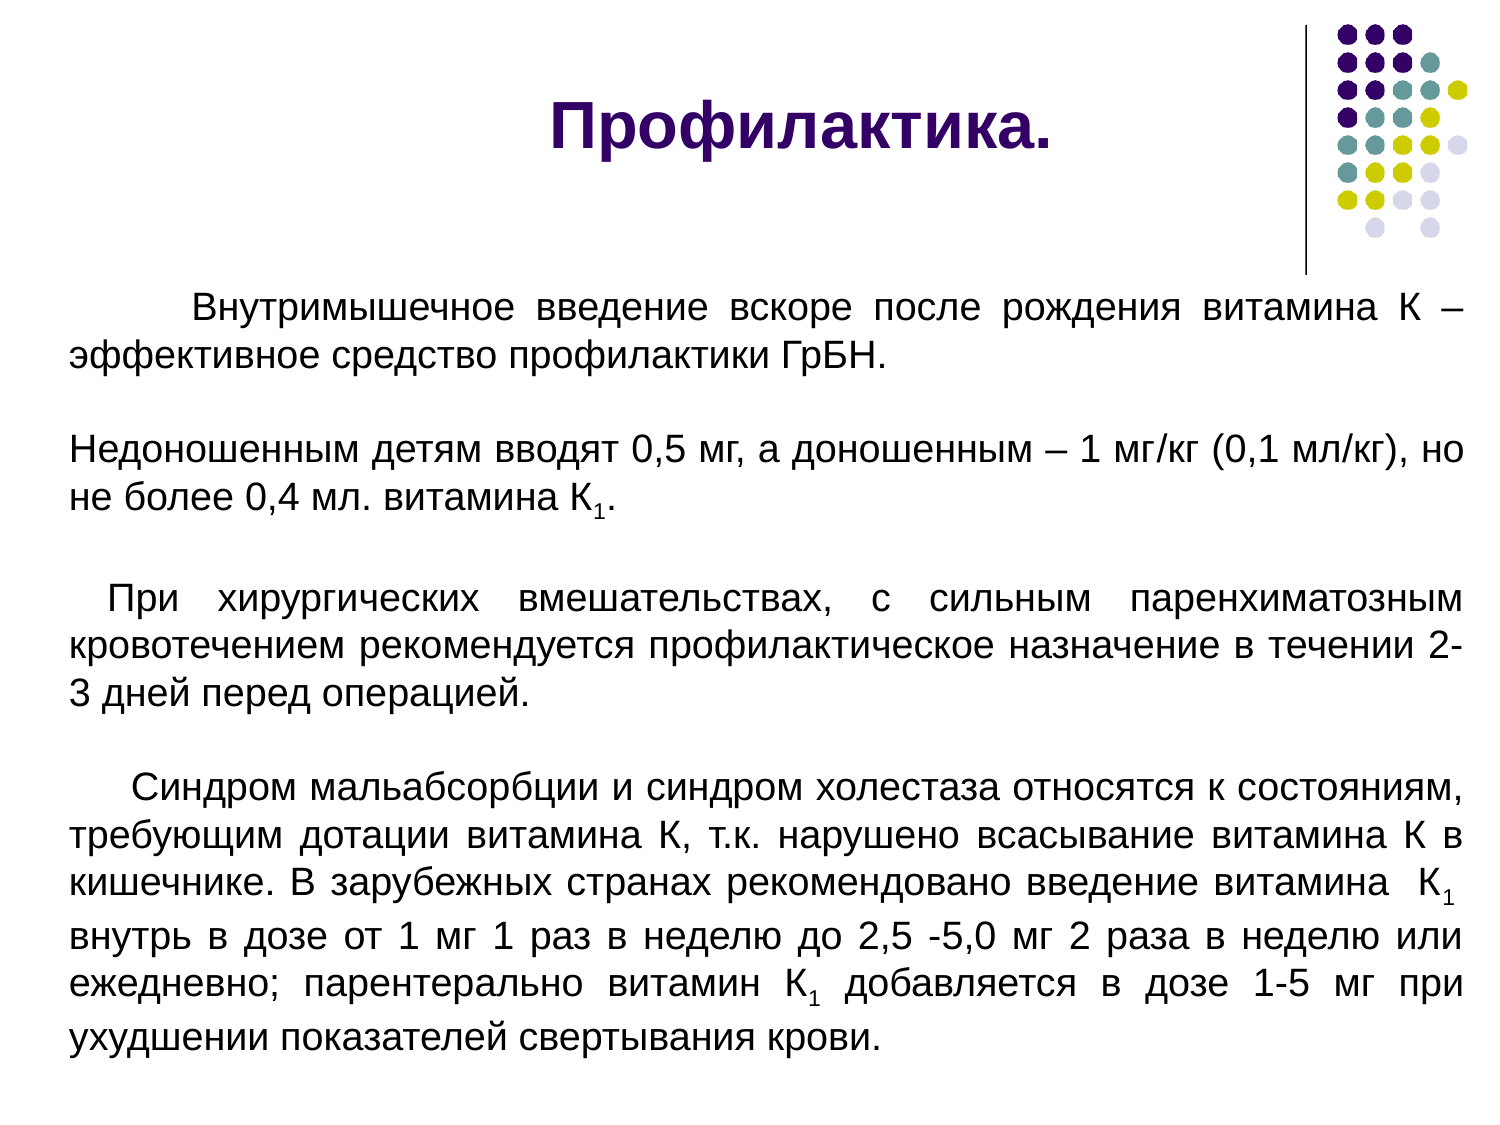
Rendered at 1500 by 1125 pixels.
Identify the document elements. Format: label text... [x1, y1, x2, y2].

picture [1447, 135, 1468, 155]
picture [1420, 162, 1440, 183]
picture [1392, 52, 1413, 73]
picture [1392, 163, 1413, 183]
picture [1365, 190, 1385, 210]
picture [1365, 217, 1385, 238]
picture [1420, 52, 1440, 73]
picture [1365, 163, 1385, 183]
subtitle Внутримышечное введение вскоре после рождения витамина К – эффективное средство профилактики ГрБН. Недоношенным детям вводят 0,5 мг, а доношенным – 1 мг/кг (0,1 мл/кг), но не более 0,4 мл. витамина К1. При хирургических вмешательствах, с сильным паренхиматозным кровотечением рекомендуется профилактическое назначение в течении 2-3 дней перед операцией. Синдром мальабсорбции и синдром холестаза относятся к состояниям, требующим дотации витамина К, т.к. нарушено всасывание витамина К в кишечнике. В зарубежных странах рекомендовано введение витамина К1 внутрь в дозе от 1 мг 1 раз в неделю до 2,5 -5,0 мг 2 раза в неделю или ежедневно; парентерально витамин К1 добавляется в дозе 1-5 мг при ухудшении показателей свертывания крови. [58, 281, 1465, 1071]
picture [1392, 24, 1413, 45]
picture [1337, 190, 1358, 210]
picture [1365, 52, 1385, 73]
picture [1337, 52, 1358, 73]
picture [1420, 217, 1440, 238]
picture [1337, 163, 1358, 183]
picture [1420, 190, 1440, 210]
picture [1337, 24, 1358, 45]
title Профилактика. [164, 82, 1439, 163]
picture [1420, 80, 1440, 100]
picture [1447, 80, 1468, 100]
picture [1392, 190, 1413, 210]
picture [1365, 24, 1385, 45]
